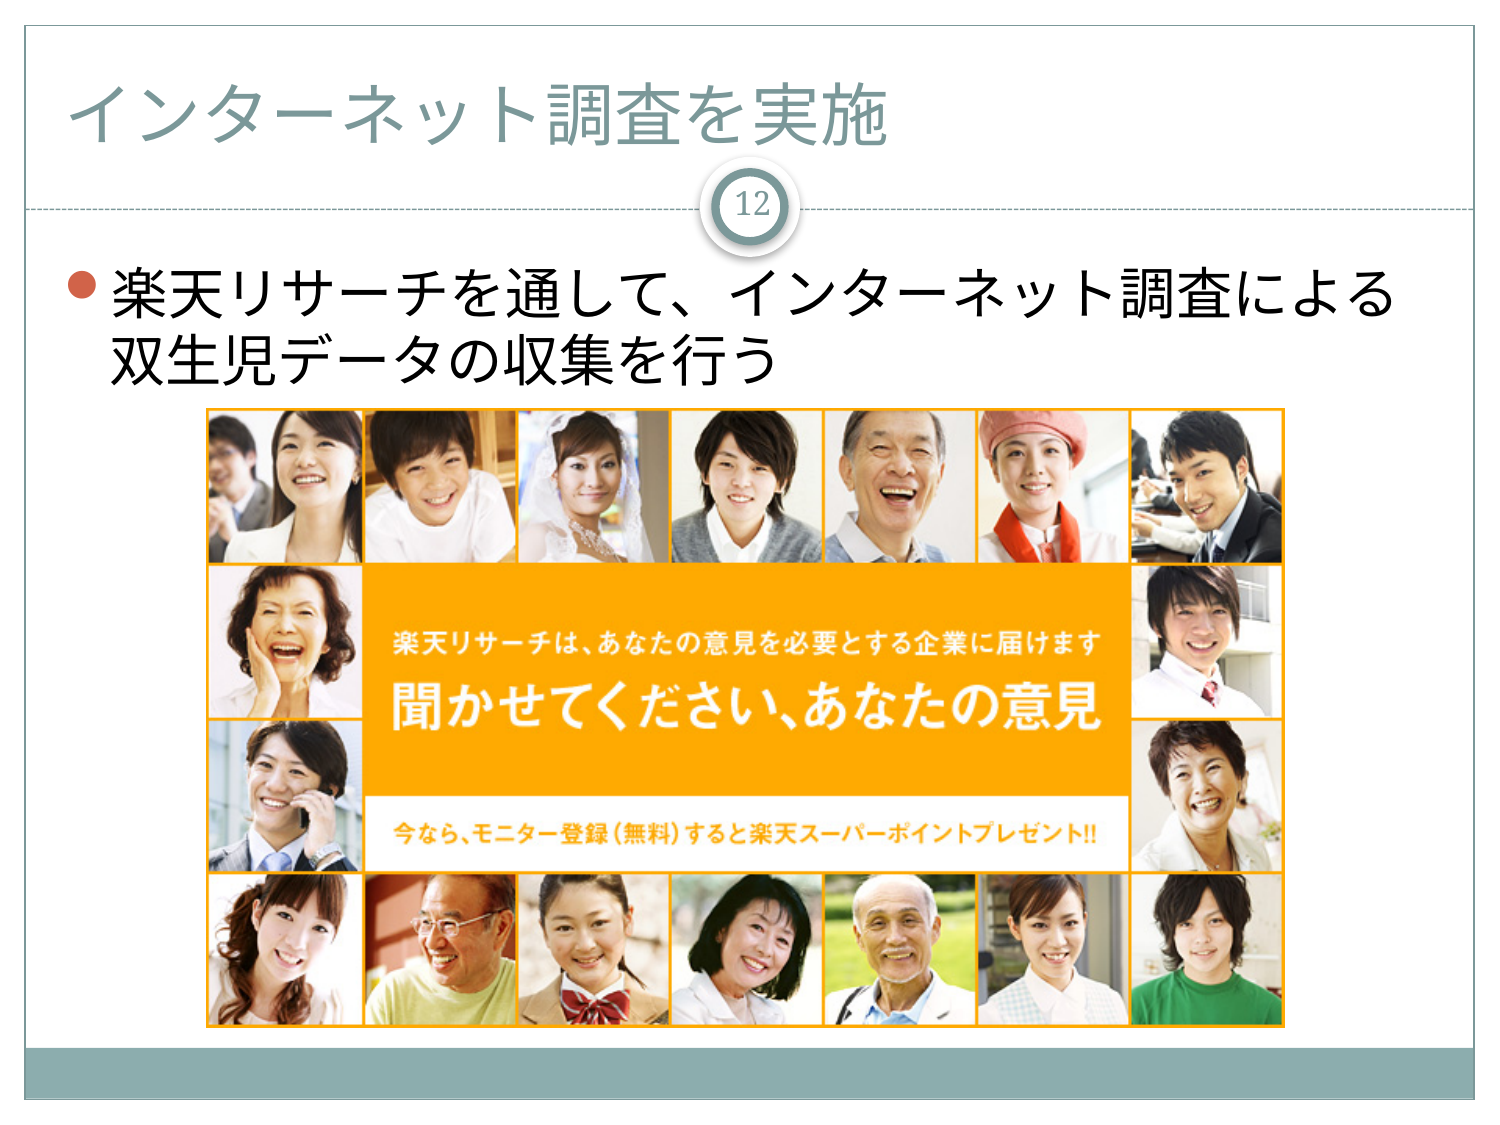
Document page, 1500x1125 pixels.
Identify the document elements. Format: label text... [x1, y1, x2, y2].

slide_number 12 [715, 168, 791, 241]
picture [206, 408, 1285, 1028]
title インターネット調査を実施 [49, 37, 1450, 162]
list 楽天リサーチを通して、インターネット調査による双生児データの収集を行う [49, 250, 1445, 1001]
